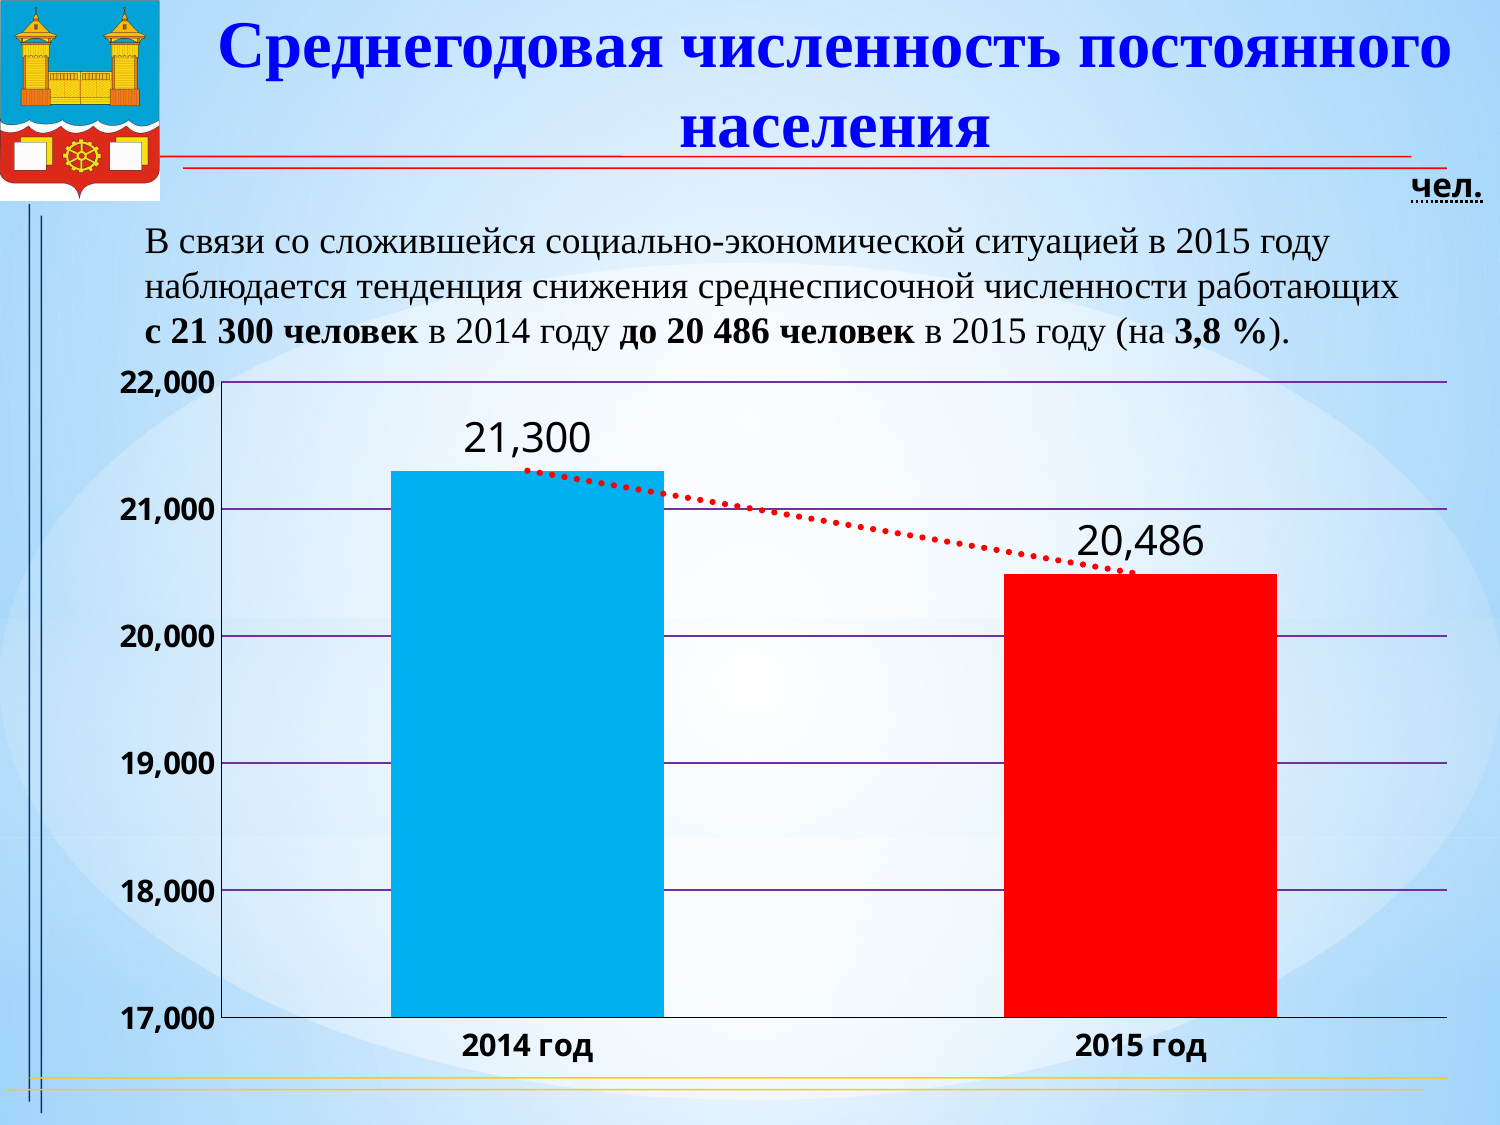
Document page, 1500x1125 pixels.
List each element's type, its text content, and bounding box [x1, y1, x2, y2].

chart [76, 352, 1472, 1079]
picture [15, 11, 145, 106]
text_box чел. [1449, 156, 1500, 228]
picture [0, 0, 160, 201]
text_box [5, 156, 1448, 1114]
text_box Среднегодовая численность постоянного населения [171, 0, 1500, 156]
